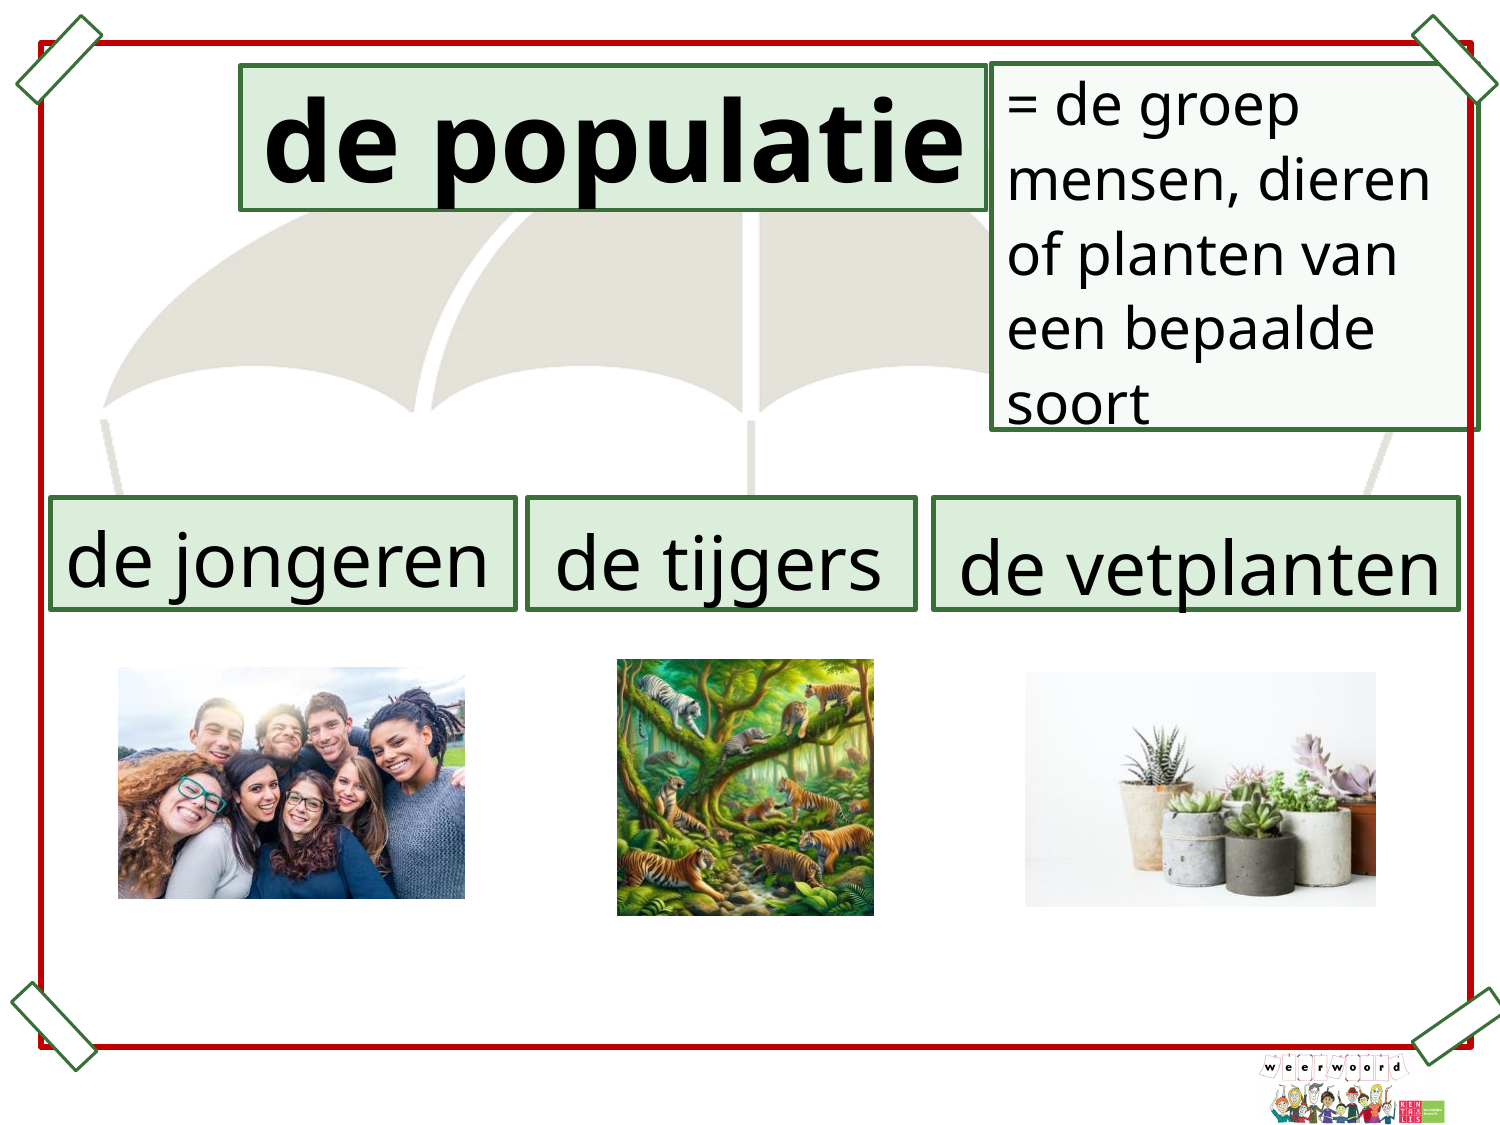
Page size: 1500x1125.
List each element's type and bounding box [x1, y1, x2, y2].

picture [117, 667, 466, 900]
text_box [39, 12, 1500, 1074]
picture [1025, 672, 1376, 907]
picture [1257, 1074, 1448, 1125]
picture [617, 659, 874, 917]
